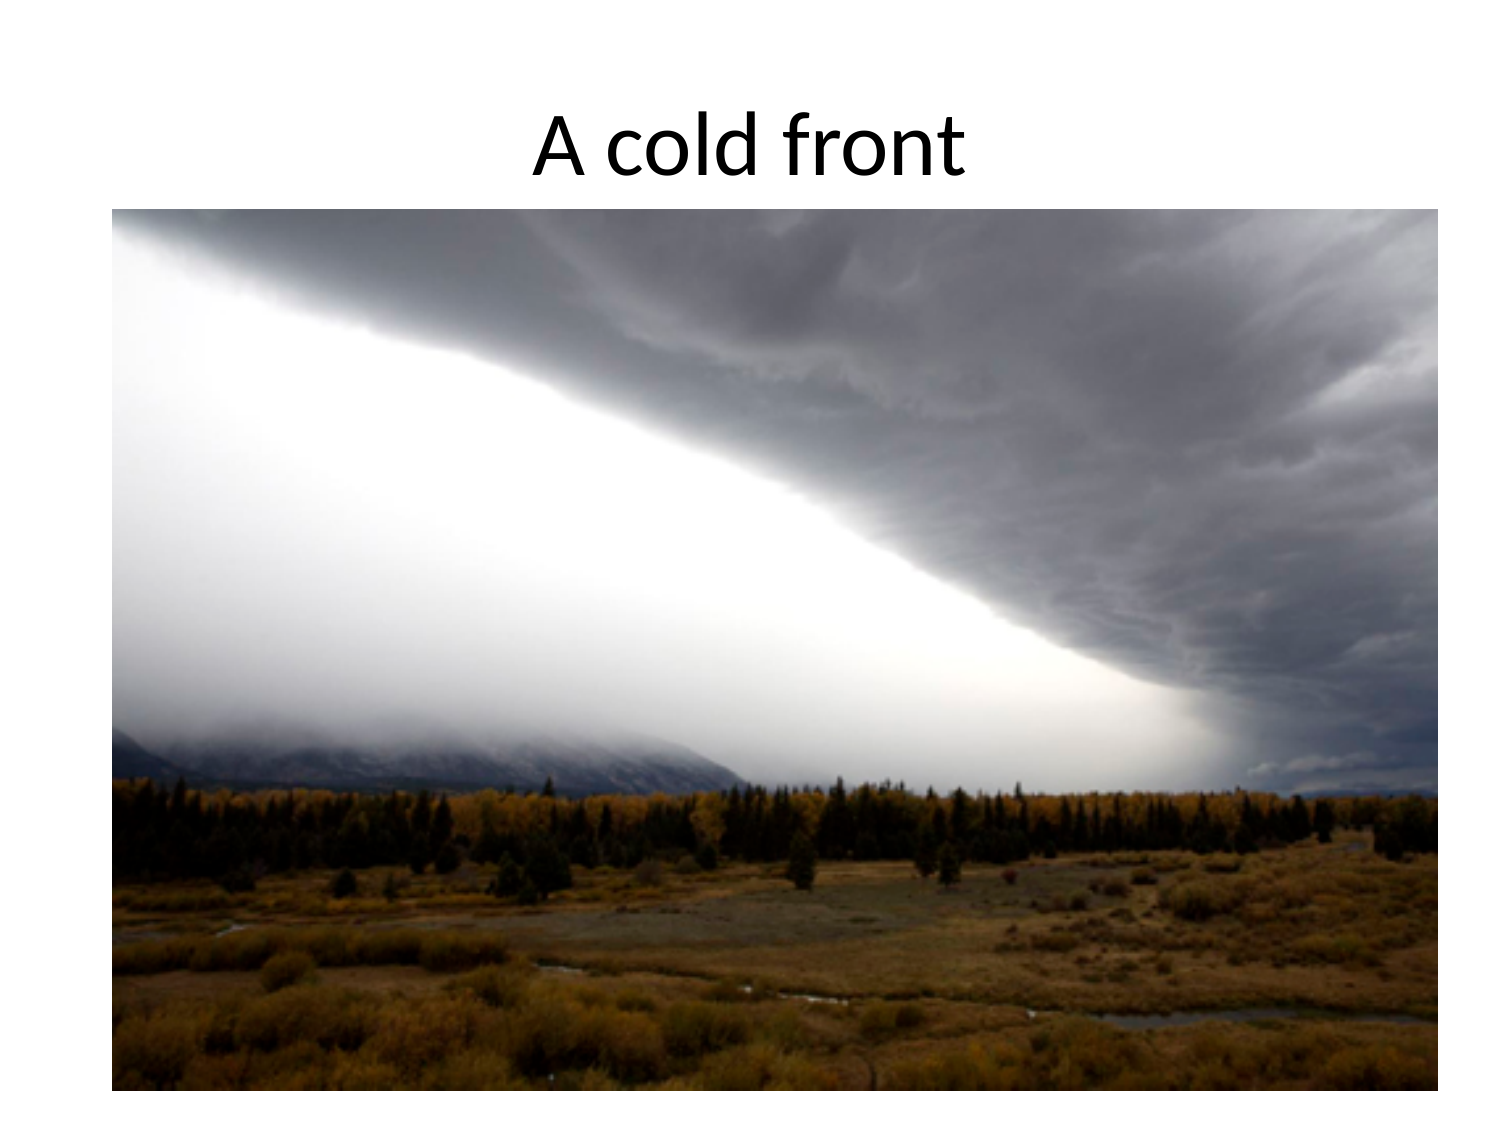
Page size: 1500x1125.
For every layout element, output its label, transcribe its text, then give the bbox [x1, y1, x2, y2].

title A cold front [75, 45, 1425, 233]
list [112, 209, 1438, 1091]
